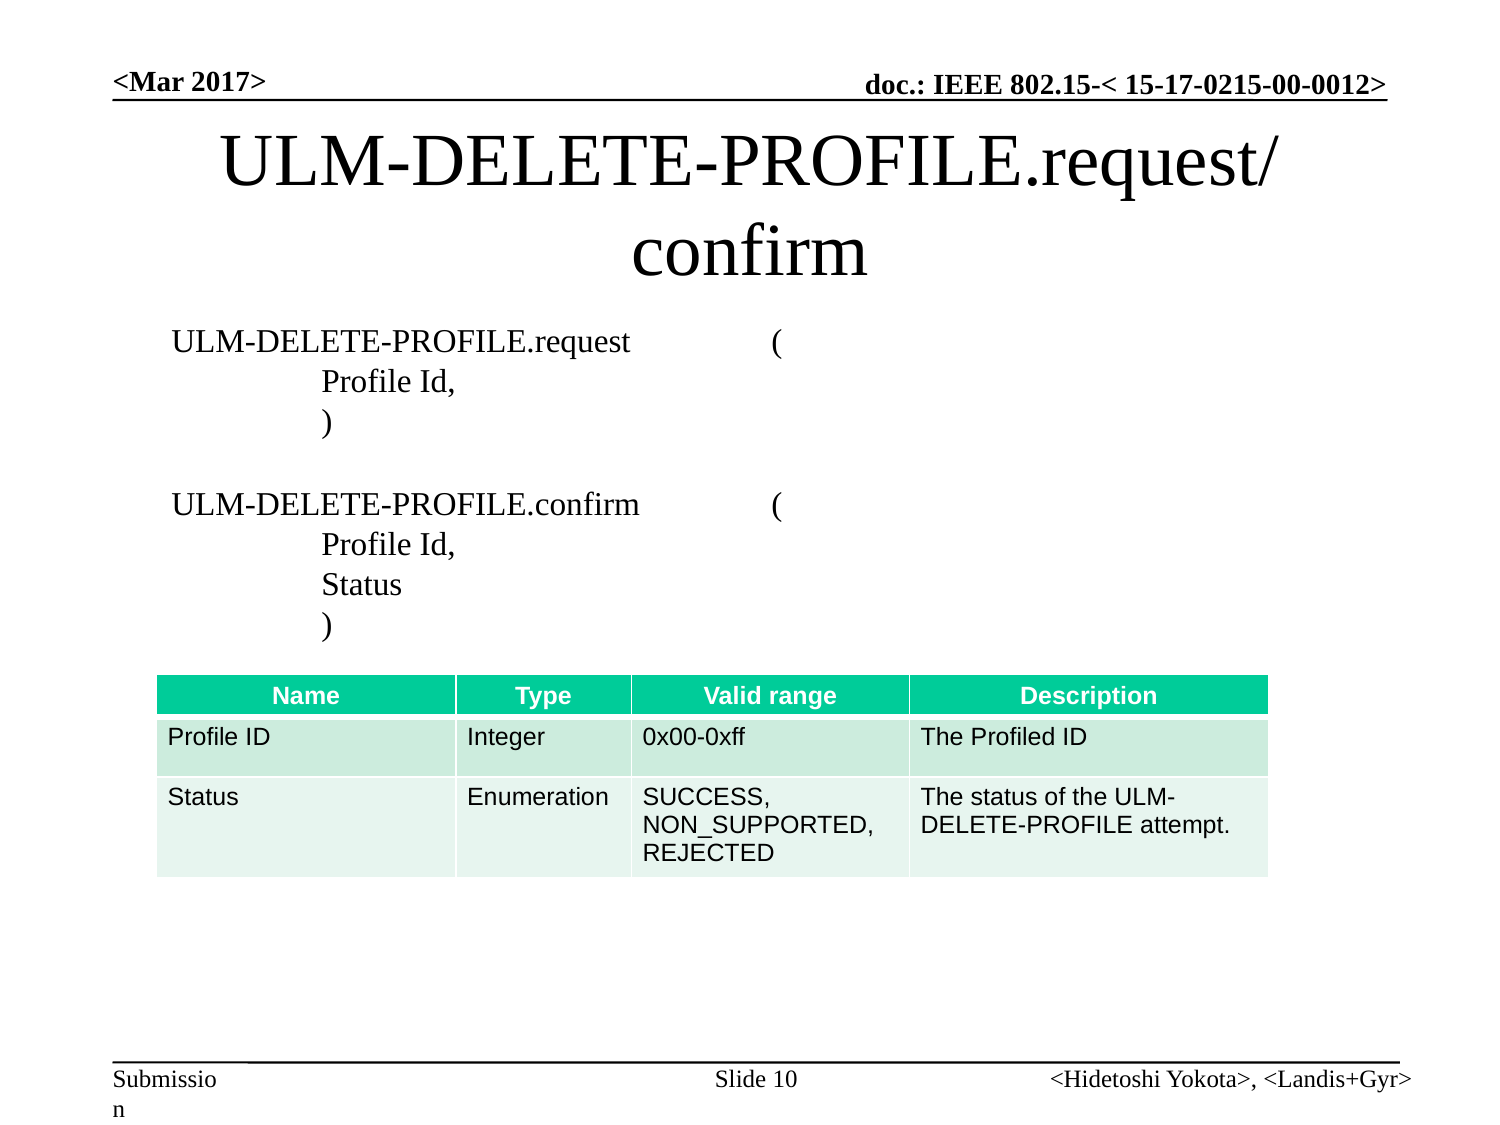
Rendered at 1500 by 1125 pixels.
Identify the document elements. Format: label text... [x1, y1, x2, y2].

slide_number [112, 62, 375, 98]
table_cell Profile ID [157, 720, 455, 776]
title ULM-DELETE-PROFILE.request/confirm [112, 112, 1388, 288]
table_cell Integer [457, 720, 631, 776]
table_cell The status of the ULM-DELETE-PROFILE attempt. [910, 778, 1268, 877]
table_cell Status [157, 778, 455, 877]
table_cell The Profiled ID [910, 720, 1268, 776]
text_box ULM-DELETE-PROFILE.confirm ( Profile Id, Status ) [156, 474, 907, 650]
slide_number Slide 10 [712, 1062, 800, 1093]
table_cell 0x00-0xff [632, 720, 909, 776]
table_header Type [457, 675, 631, 714]
text_box ULM-DELETE-PROFILE.request ( Profile Id, ) [156, 311, 1041, 447]
footer <Hidetoshi Yokota>, <Landis+Gyr> [900, 1062, 1413, 1093]
table_header Description [910, 675, 1268, 714]
table_cell SUCCESS, NON_SUPPORTED, REJECTED [632, 778, 909, 877]
table_header Name [157, 675, 455, 714]
table_header Valid range [632, 675, 909, 714]
table_cell Enumeration [457, 778, 631, 877]
